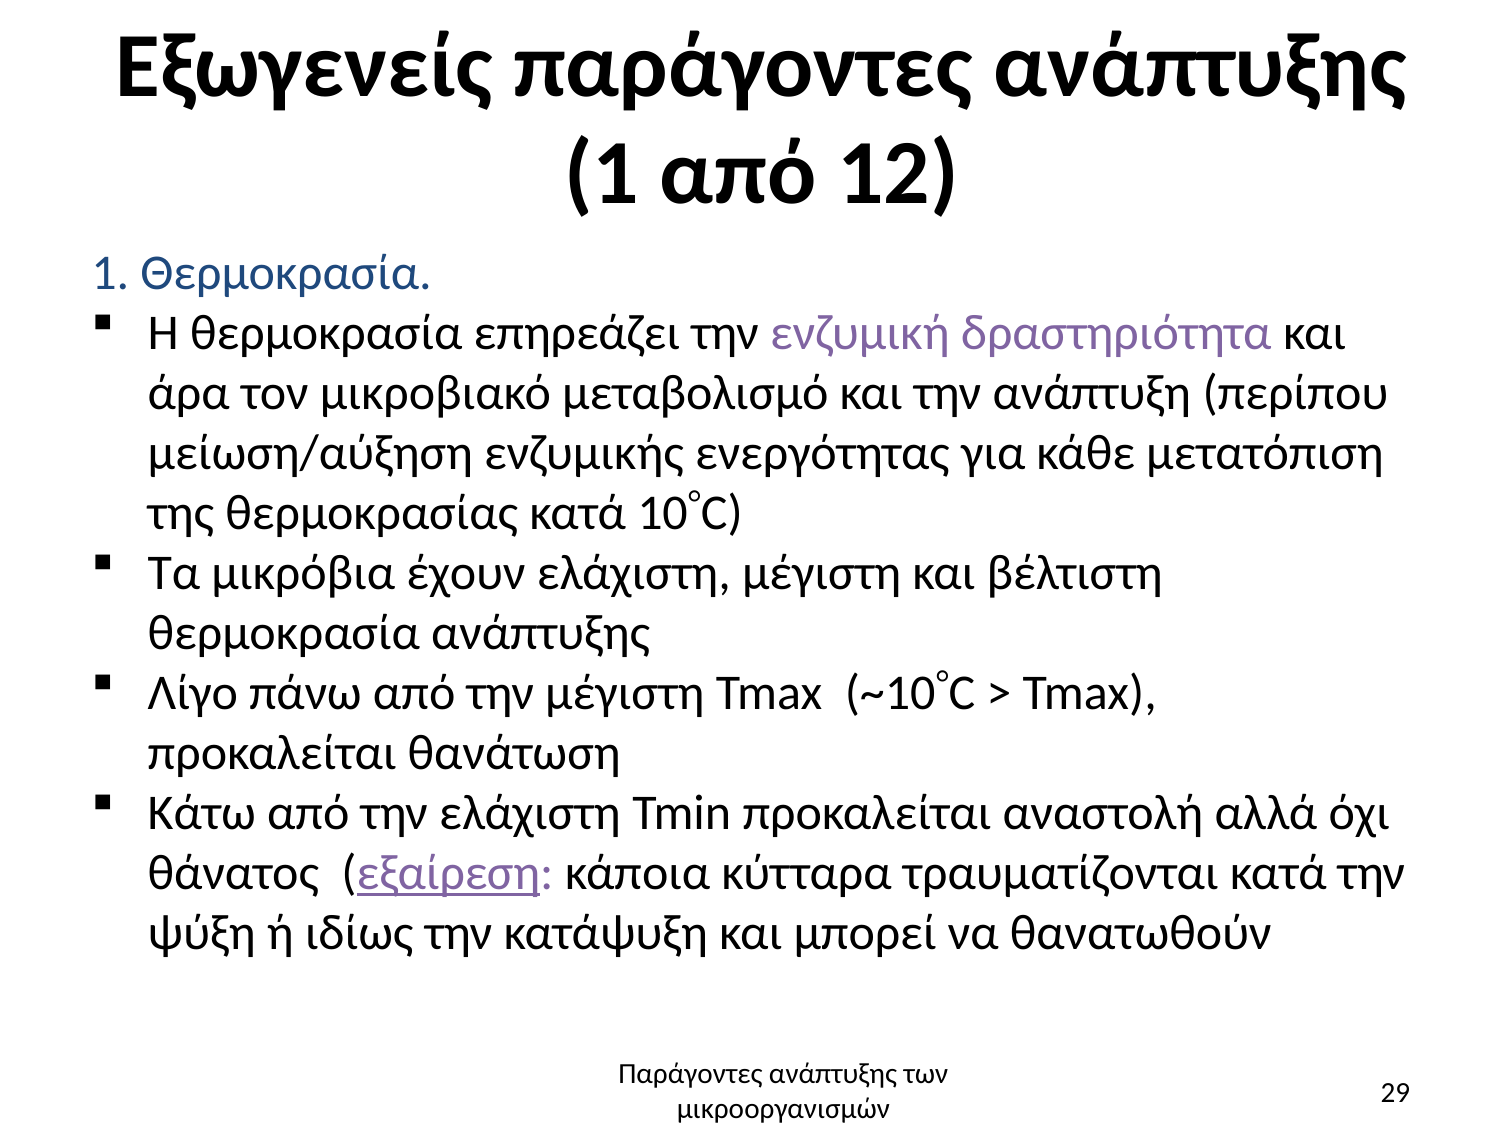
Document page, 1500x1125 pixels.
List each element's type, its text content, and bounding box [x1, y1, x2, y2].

text_box 1. Θερμοκρασία. Η θερμοκρασία επηρεάζει την ενζυμική δραστηριότητα και άρα τον μικροβιακό μεταβολισμό και την ανάπτυξη (περίπου μείωση/αύξηση ενζυμικής ενεργότητας για κάθε μετατόπιση της θερμοκρασίας κατά 10C) Τα μικρόβια έχουν ελάχιστη, μέγιστη και βέλτιστη θερμοκρασία ανάπτυξης Λίγο πάνω από την μέγιστη Tmax (~10C > Tmax), προκαλείται θανάτωση Κάτω από την ελάχιστη Tmin προκαλείται αναστολή αλλά όχι θάνατος (εξαίρεση: κάποια κύτταρα τραυματίζονται κατά την ψύξη ή ιδίως την κατάψυξη και μπορεί να θανατωθούν [76, 231, 1425, 967]
text_box 29 [1074, 1066, 1425, 1125]
text_box Παράγοντες ανάπτυξης των μικροοργανισμών [521, 1046, 1046, 1125]
title Εξωγενείς παράγοντες ανάπτυξης (1 από 12) [76, 13, 1447, 220]
